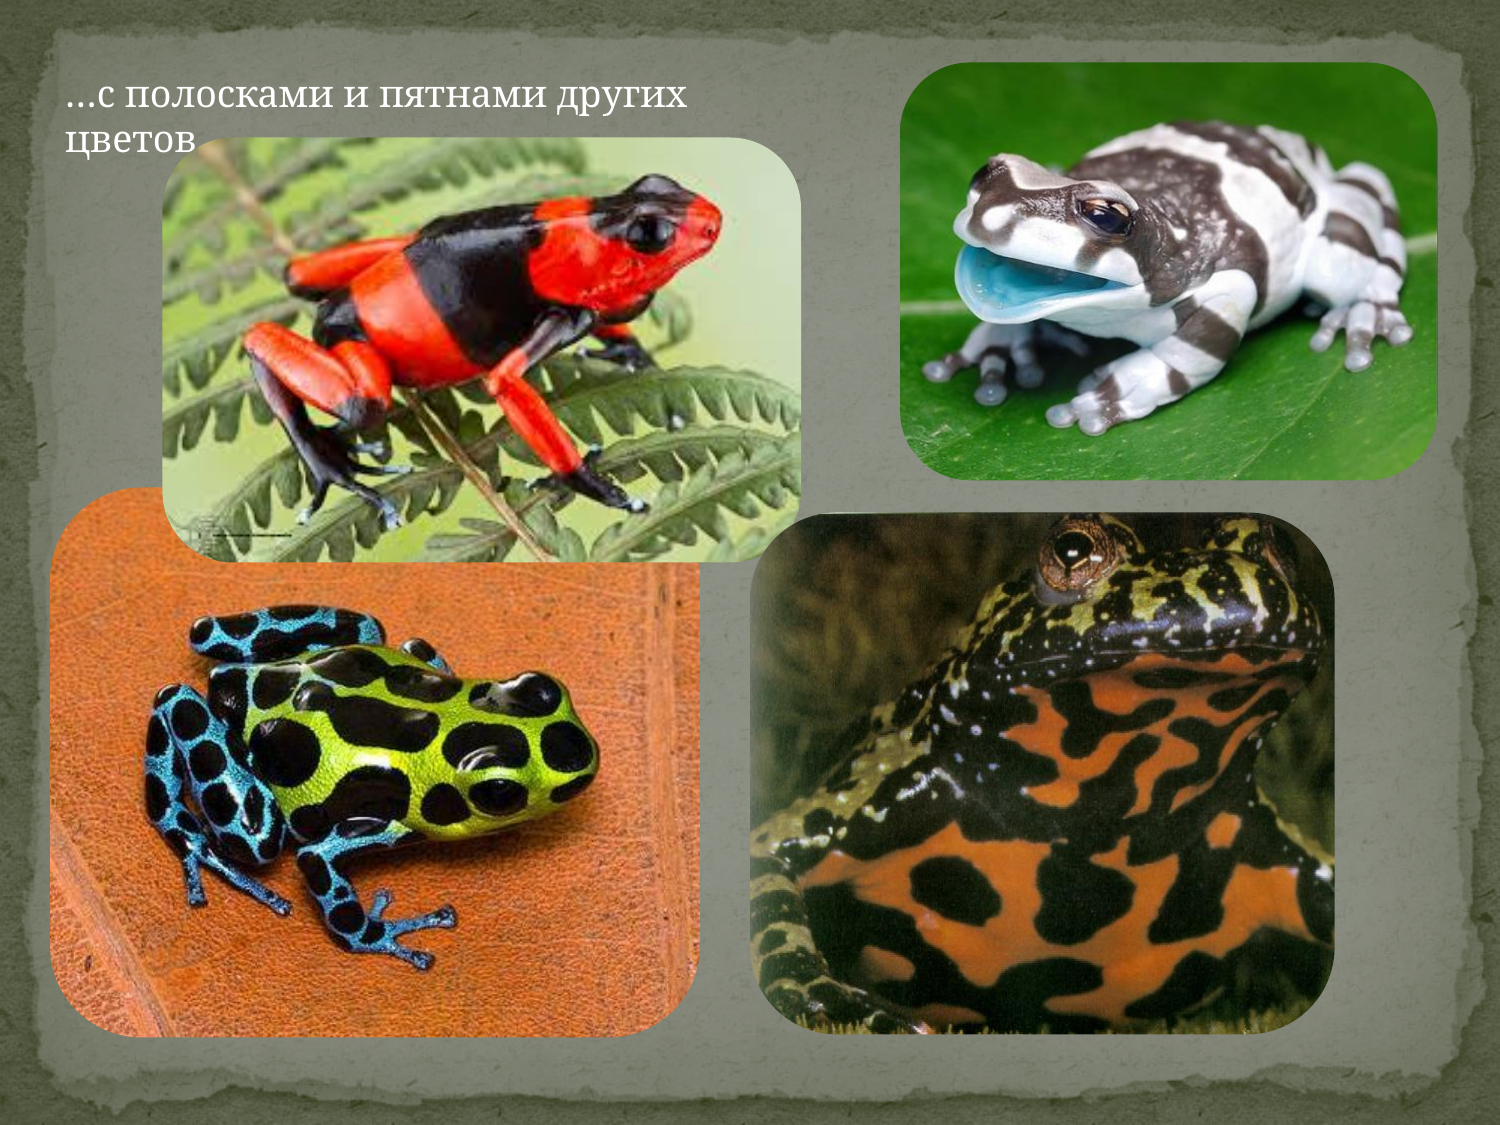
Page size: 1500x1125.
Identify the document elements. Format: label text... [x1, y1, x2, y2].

picture [50, 137, 1335, 1038]
picture [900, 62, 1438, 481]
text_box …с полосками и пятнами других цветов. [49, 62, 813, 168]
